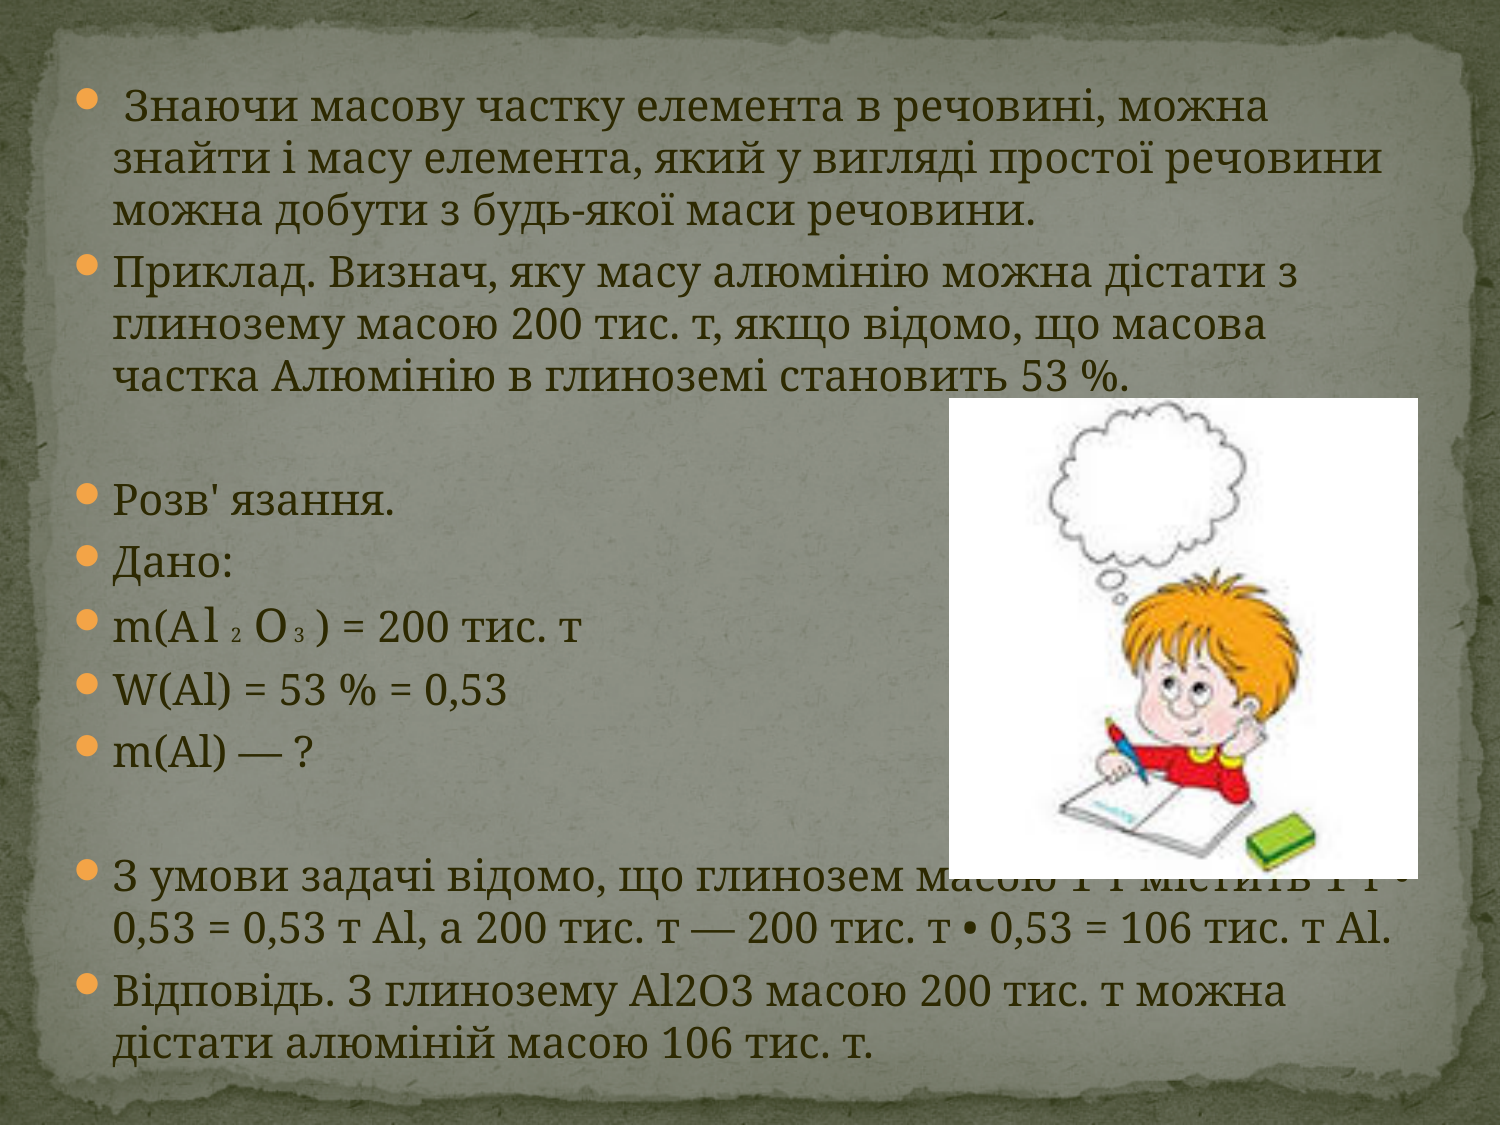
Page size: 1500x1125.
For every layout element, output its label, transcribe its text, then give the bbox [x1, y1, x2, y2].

list Знаючи масову частку елемента в речовині, можна знайти і масу елемента, який у вигляді простої речовини можна добути з будь-якої маси речовини. Приклад. Визнач, яку масу алюмінію можна дістати з глинозему масою 200 тис. т, якщо відомо, що масова частка Алюмінію в глиноземі становить 53 %. Розв' язання. Дано: m(А l 2 O 3 ) = 200 тис. т W(Аl) = 53 % = 0,53 m(Аl) — ? З умови задачі відомо, що глинозем масою 1 т містить 1 т • 0,53 = 0,53 т Аl, а 200 тис. т — 200 тис. т • 0,53 = 106 тис. т Аl. Відповідь. З глинозему Аl2О3 масою 200 тис. т можна дістати алюміній масою 106 тис. т. [58, 70, 1430, 1090]
picture [949, 398, 1418, 879]
